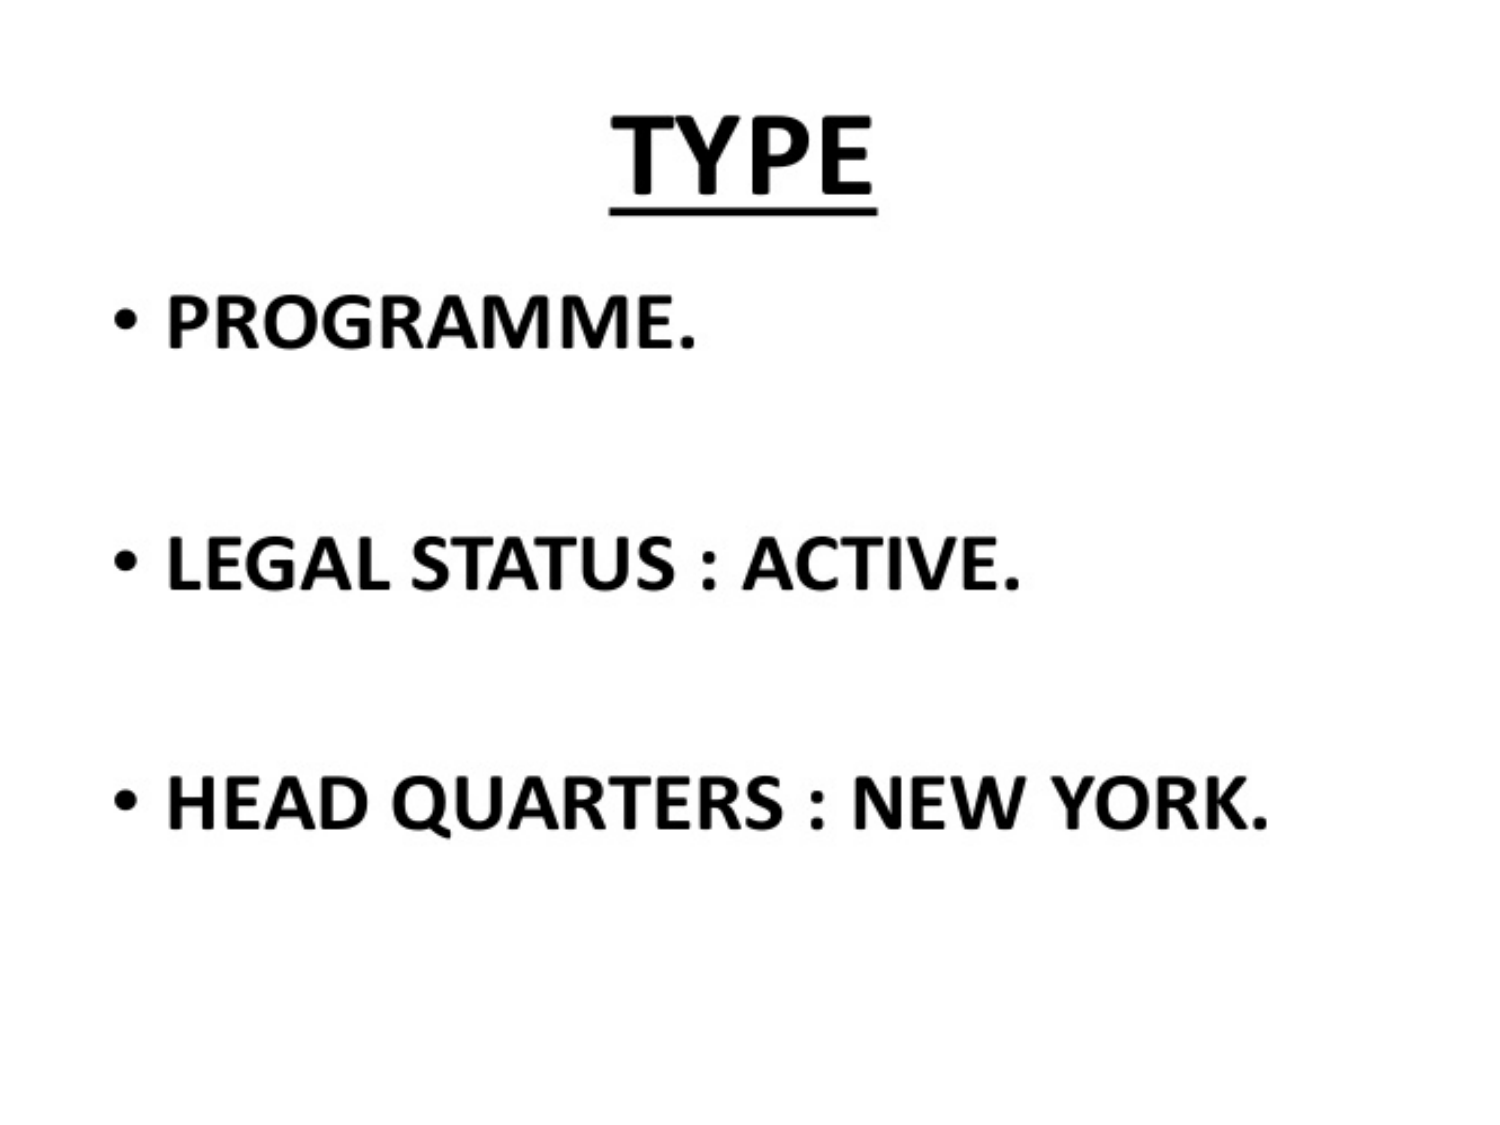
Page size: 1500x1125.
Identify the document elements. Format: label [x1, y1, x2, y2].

picture [25, 26, 1463, 1051]
